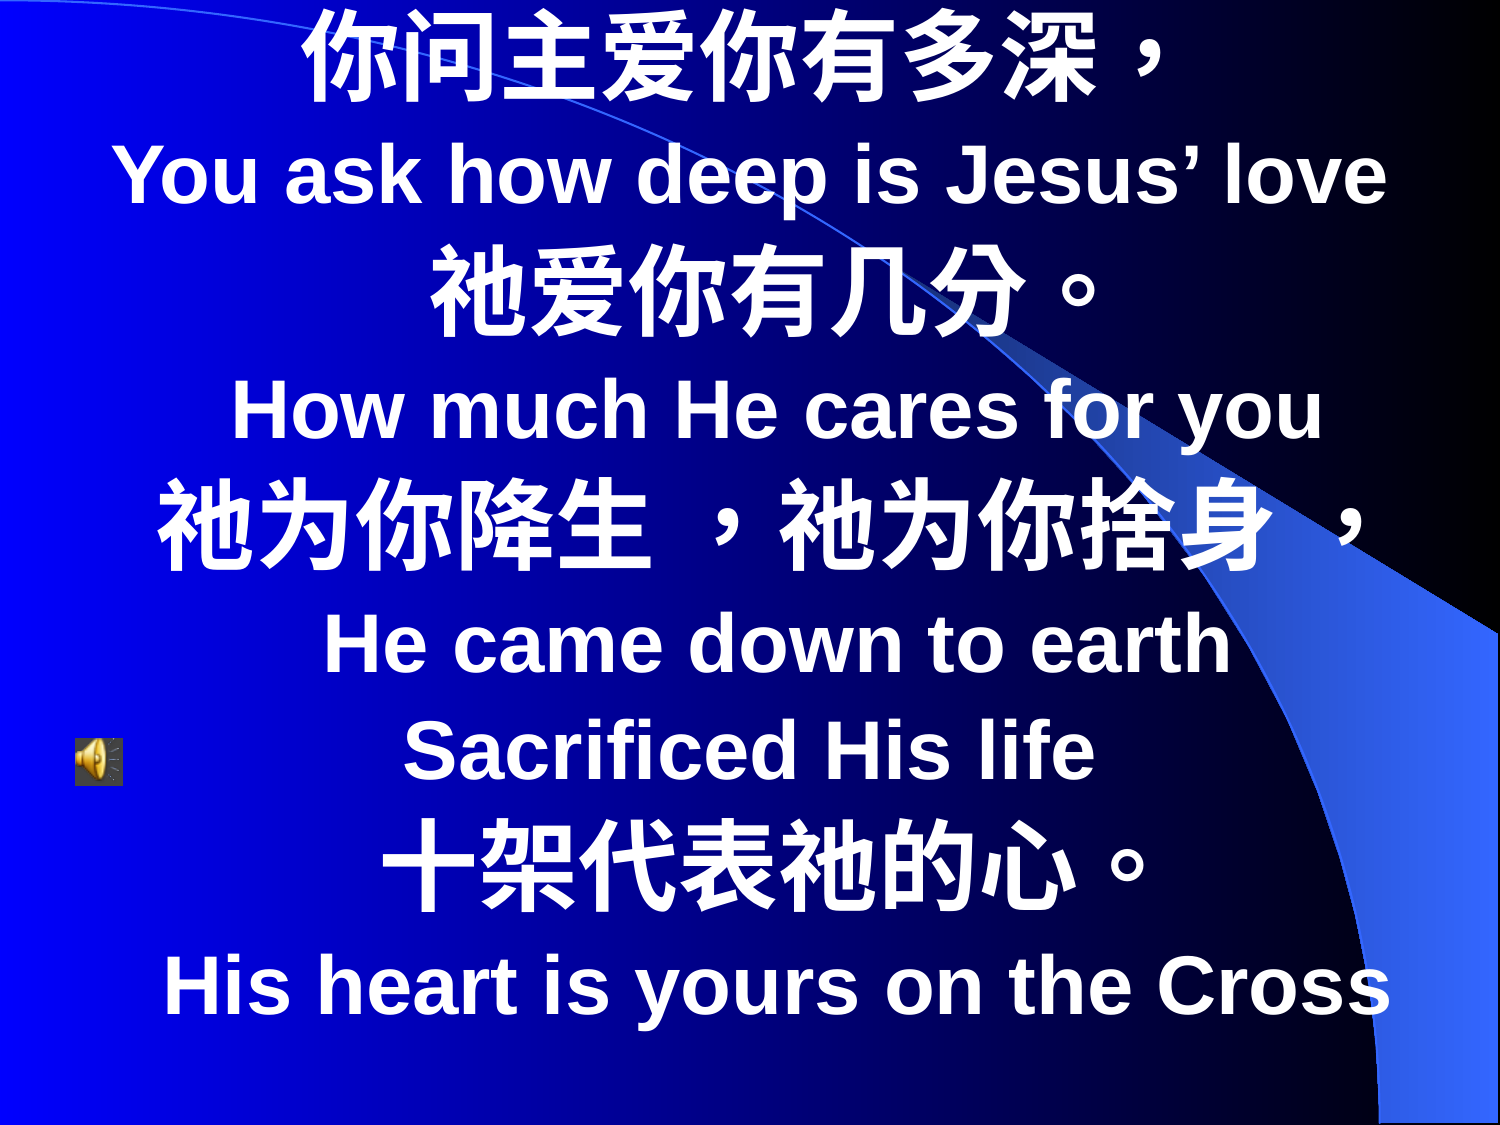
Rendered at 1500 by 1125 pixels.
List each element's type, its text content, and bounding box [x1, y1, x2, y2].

picture [73, 736, 125, 788]
list 你问主爱你有多深， You ask how deep is Jesus’ love 祂爱你有几分。 How much He cares for you 祂为你降生 ，祂为你捨身 ， He came down to earth Sacrificed His life 十架代表祂的心。 His heart is yours on the Cross [0, 0, 1500, 1125]
